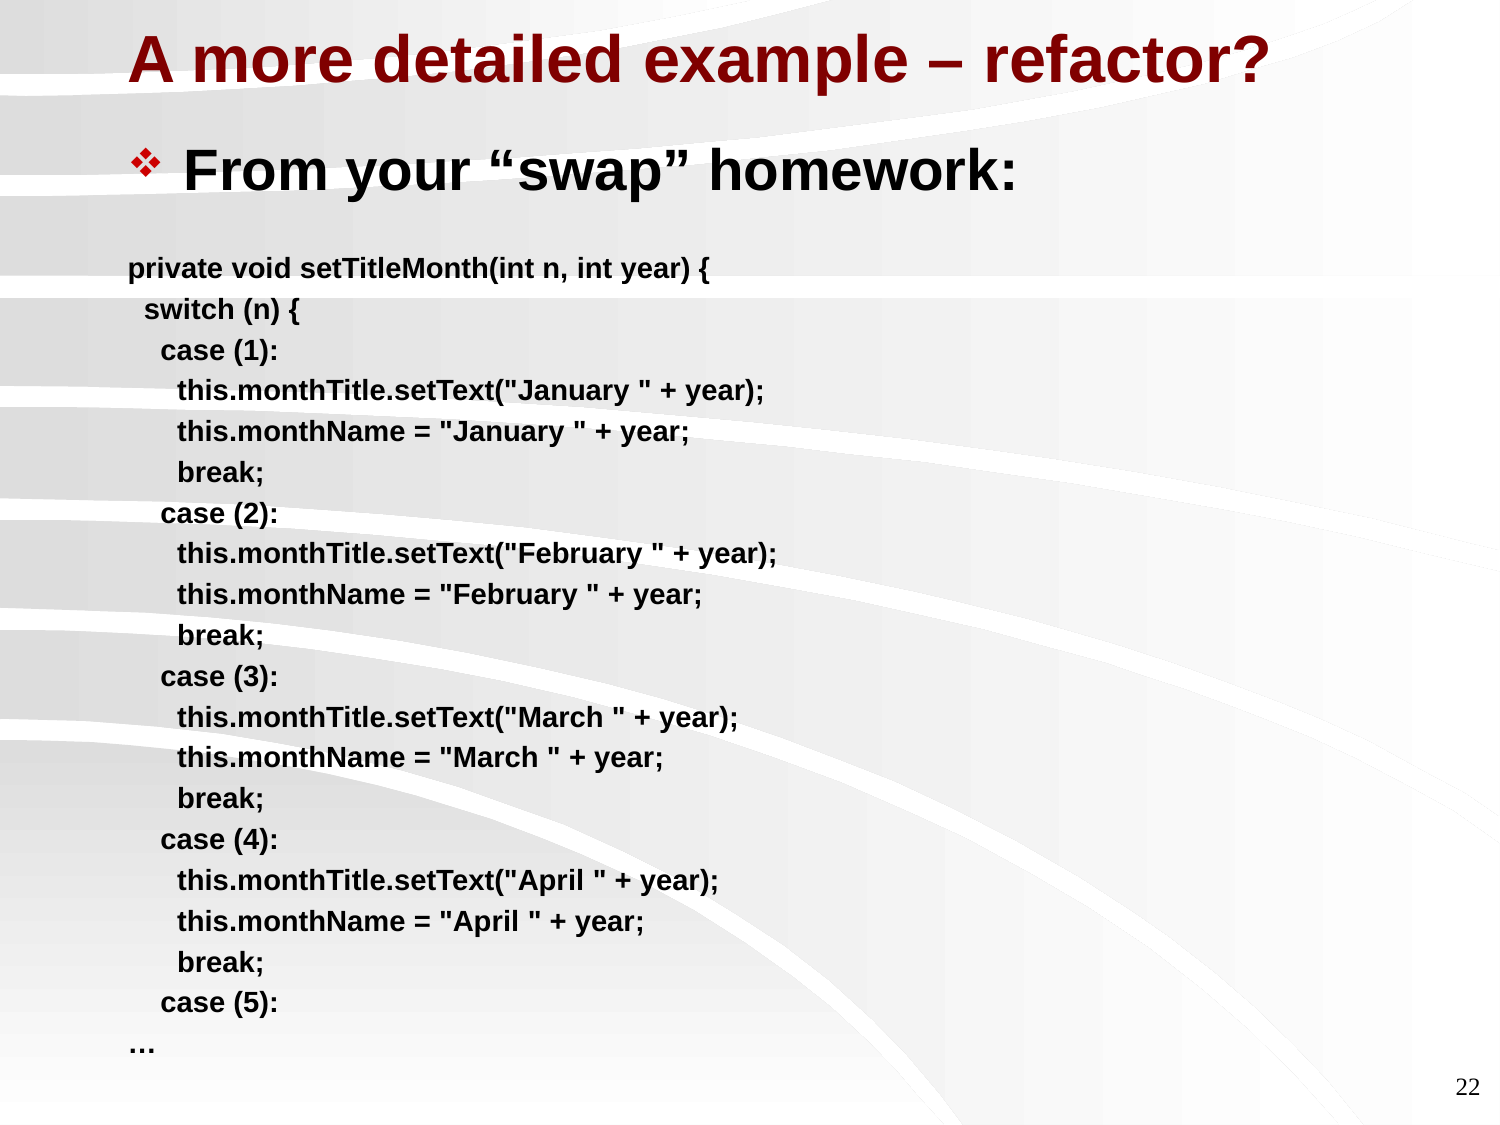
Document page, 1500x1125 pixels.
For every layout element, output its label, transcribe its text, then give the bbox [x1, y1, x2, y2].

list From your “swap” homework: private void setTitleMonth(int n, int year) { switch (n) { case (1): this.monthTitle.setText("January " + year); this.monthName = "January " + year; break; case (2): this.monthTitle.setText("February " + year); this.monthName = "February " + year; break; case (3): this.monthTitle.setText("March " + year); this.monthName = "March " + year; break; case (4): this.monthTitle.setText("April " + year); this.monthName = "April " + year; break; case (5): … [112, 124, 1388, 1026]
title A more detailed example – refactor? [112, 12, 1388, 101]
